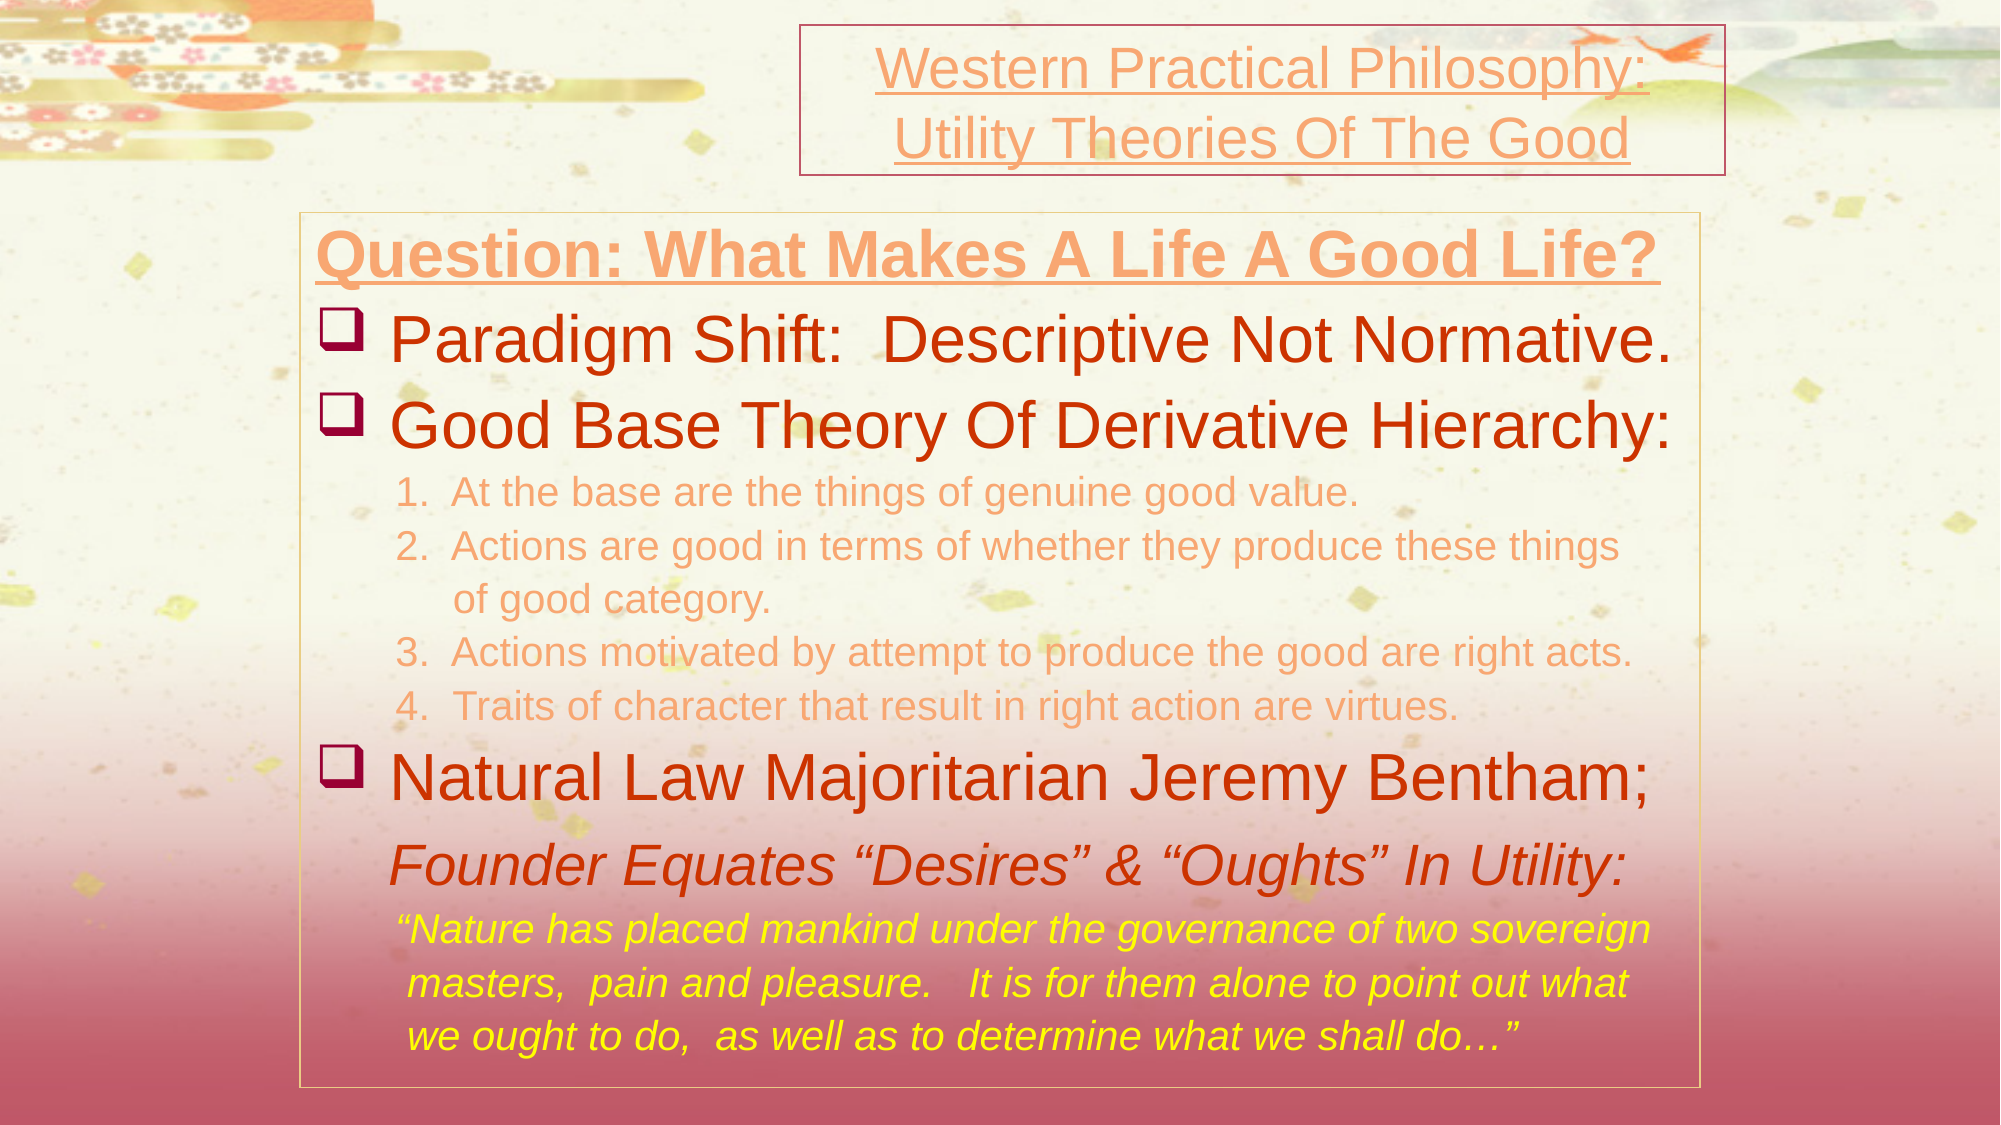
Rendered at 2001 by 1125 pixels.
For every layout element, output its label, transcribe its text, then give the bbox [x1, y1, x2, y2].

picture [0, 0, 2000, 1125]
title Western Practical Philosophy: Utility Theories Of The Good [799, 24, 1726, 176]
list Question: What Makes A Life A Good Life? Paradigm Shift: Descriptive Not Normative. Good Base Theory Of Derivative Hierarchy: 1. At the base are the things of genuine good value. 2. Actions are good in terms of whether they produce these things of good category. 3. Actions motivated by attempt to produce the good are right acts. 4. Traits of character that result in right action are virtues. Natural Law Majoritarian Jeremy Bentham; Founder Equates “Desires” & “Oughts” In Utility: “Nature has placed mankind under the governance of two sovereign masters, pain and pleasure. It is for them alone to point out what we ought to do, as well as to determine what we shall do…” [299, 212, 1701, 1088]
